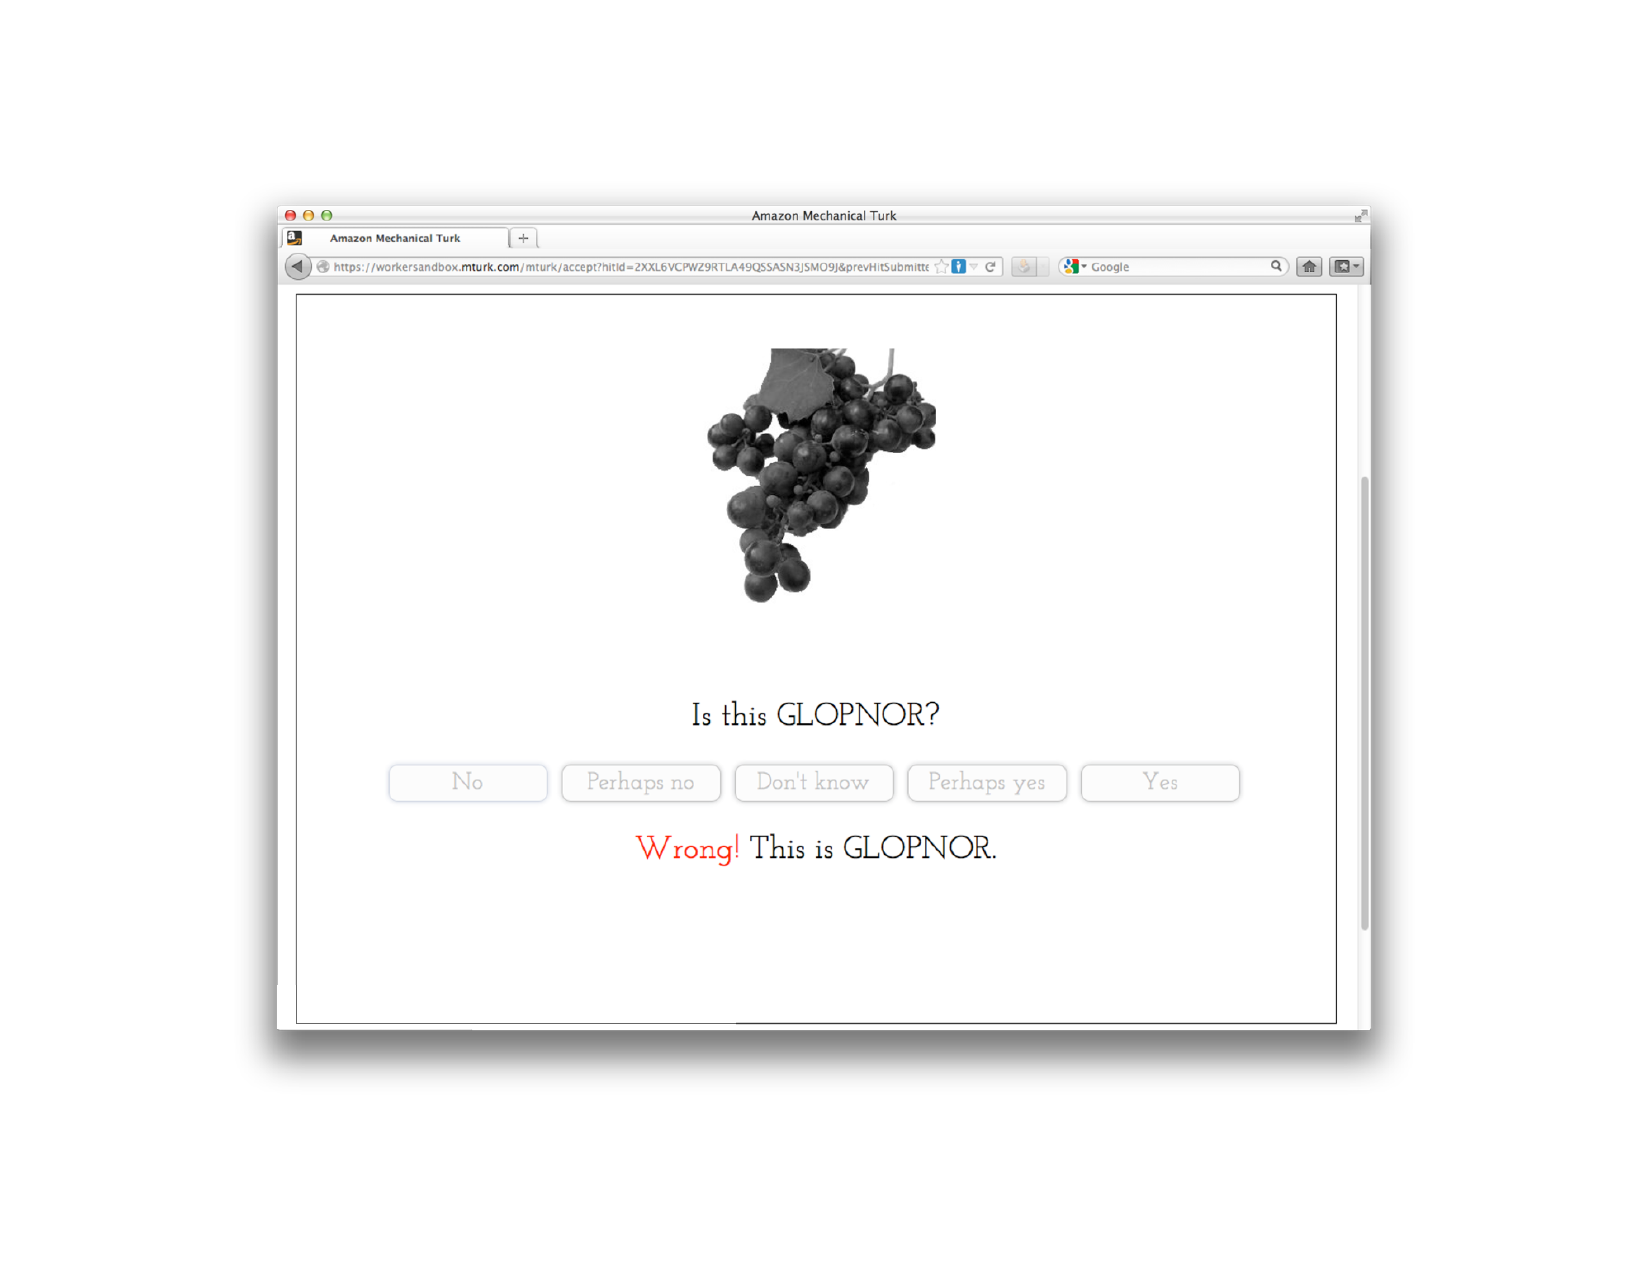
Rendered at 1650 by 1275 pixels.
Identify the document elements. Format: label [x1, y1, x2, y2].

text_box [225, 173, 1423, 1102]
